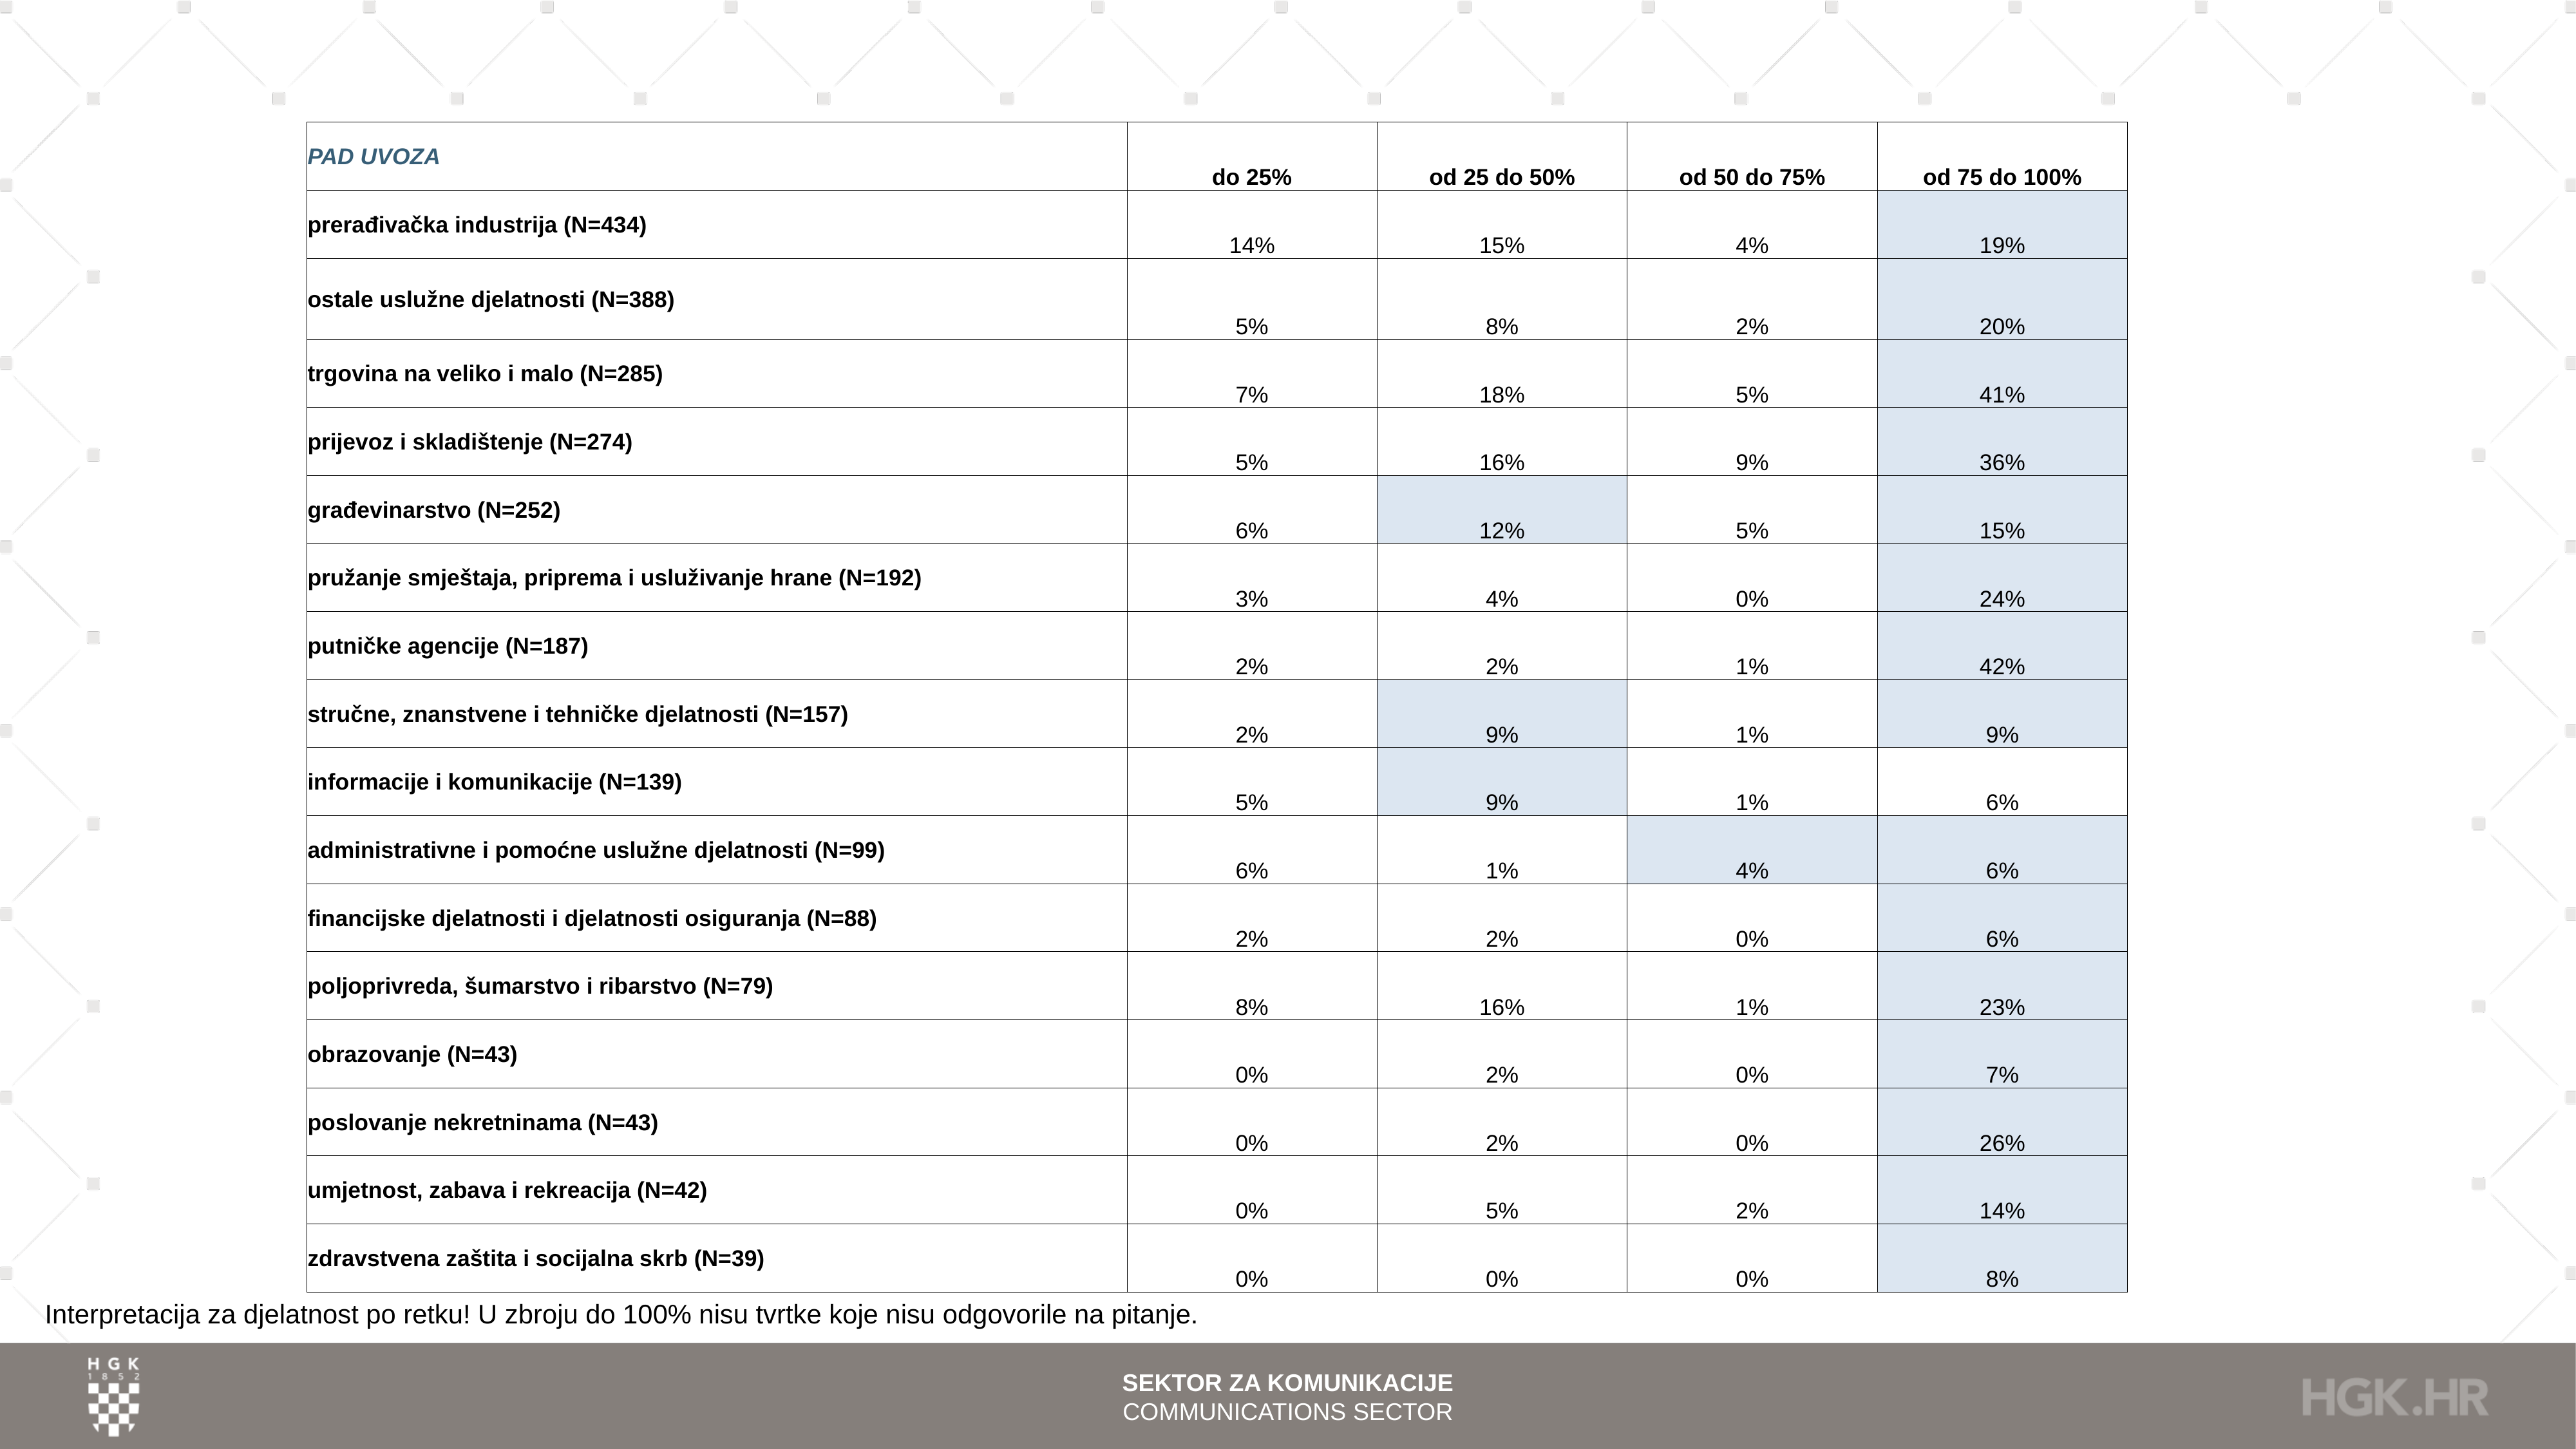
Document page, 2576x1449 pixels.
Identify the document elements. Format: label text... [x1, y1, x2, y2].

table_cell 12% [1378, 476, 1627, 543]
table_cell stručne, znanstvene i tehničke djelatnosti (N=157) [307, 680, 1127, 747]
table_header do 25% [1128, 122, 1377, 190]
table_cell 2% [1378, 612, 1627, 679]
table_cell 0% [1627, 1088, 1877, 1155]
table_cell ostale uslužne djelatnosti (N=388) [307, 259, 1127, 339]
table_cell 7% [1128, 340, 1377, 407]
table_cell administrativne i pomoćne uslužne djelatnosti (N=99) [307, 816, 1127, 884]
table_cell 2% [1378, 1088, 1627, 1155]
table_cell financijske djelatnosti i djelatnosti osiguranja (N=88) [307, 884, 1127, 951]
table_cell 23% [1878, 952, 2127, 1019]
table_cell 5% [1627, 476, 1877, 543]
table_cell 5% [1128, 408, 1377, 475]
table_cell 8% [1378, 259, 1627, 339]
table_cell 36% [1878, 408, 2127, 475]
table_cell 9% [1378, 748, 1627, 815]
table_cell 2% [1128, 612, 1377, 679]
table_cell 6% [1128, 816, 1377, 884]
table_cell 2% [1627, 1156, 1877, 1224]
table_cell 1% [1627, 748, 1877, 815]
table_cell 6% [1878, 748, 2127, 815]
table_cell 8% [1128, 952, 1377, 1019]
table_cell umjetnost, zabava i rekreacija (N=42) [307, 1156, 1127, 1224]
table_cell 9% [1627, 408, 1877, 475]
table_cell 1% [1627, 612, 1877, 679]
table_cell 6% [1878, 816, 2127, 884]
table_cell 4% [1627, 191, 1877, 258]
table_cell 5% [1378, 1156, 1627, 1224]
table_cell 6% [1878, 884, 2127, 951]
table_cell 19% [1878, 191, 2127, 258]
table_cell 9% [1378, 680, 1627, 747]
table_cell 0% [1128, 1156, 1377, 1224]
table_cell 20% [1878, 259, 2127, 339]
table_cell 5% [1128, 748, 1377, 815]
table_cell 4% [1627, 816, 1877, 884]
table_cell 0% [1627, 1020, 1877, 1088]
table_cell 2% [1128, 884, 1377, 951]
table_cell 24% [1878, 544, 2127, 611]
table_cell 0% [1128, 1020, 1377, 1088]
table_cell 15% [1378, 191, 1627, 258]
table_cell 41% [1878, 340, 2127, 407]
table_cell 5% [1627, 340, 1877, 407]
table_cell 0% [1128, 1224, 1377, 1292]
table_cell 2% [1378, 884, 1627, 951]
table_cell poslovanje nekretninama (N=43) [307, 1088, 1127, 1155]
table_cell 2% [1627, 259, 1877, 339]
table_header od 75 do 100% [1878, 122, 2127, 190]
table_cell 0% [1378, 1224, 1627, 1292]
table_cell 42% [1878, 612, 2127, 679]
text_box Interpretacija za djelatnost po retku! U zbroju do 100% nisu tvrtke koje nisu odgovorile na pitanje. [35, 1292, 1229, 1334]
table_cell 2% [1378, 1020, 1627, 1088]
table_header PAD UVOZA [307, 122, 1127, 190]
table_cell 1% [1378, 816, 1627, 884]
table_header od 25 do 50% [1378, 122, 1627, 190]
table_cell 9% [1878, 680, 2127, 747]
table_cell 2% [1128, 680, 1377, 747]
table_cell prijevoz i skladištenje (N=274) [307, 408, 1127, 475]
table_cell prerađivačka industrija (N=434) [307, 191, 1127, 258]
table_cell poljoprivreda, šumarstvo i ribarstvo (N=79) [307, 952, 1127, 1019]
table_cell 16% [1378, 952, 1627, 1019]
table_cell 18% [1378, 340, 1627, 407]
table_cell pružanje smještaja, priprema i usluživanje hrane (N=192) [307, 544, 1127, 611]
table_cell 4% [1378, 544, 1627, 611]
table_cell građevinarstvo (N=252) [307, 476, 1127, 543]
table_cell trgovina na veliko i malo (N=285) [307, 340, 1127, 407]
table_cell 16% [1378, 408, 1627, 475]
table_cell 14% [1878, 1156, 2127, 1224]
table_cell 0% [1627, 1224, 1877, 1292]
table_cell 0% [1128, 1088, 1377, 1155]
table_cell 15% [1878, 476, 2127, 543]
table_cell 3% [1128, 544, 1377, 611]
table_cell 5% [1128, 259, 1377, 339]
table_cell zdravstvena zaštita i socijalna skrb (N=39) [307, 1224, 1127, 1292]
table_cell obrazovanje (N=43) [307, 1020, 1127, 1088]
table_cell 0% [1627, 544, 1877, 611]
table_cell 6% [1128, 476, 1377, 543]
table_cell 1% [1627, 952, 1877, 1019]
table_cell 7% [1878, 1020, 2127, 1088]
table_cell 1% [1627, 680, 1877, 747]
table_cell 26% [1878, 1088, 2127, 1155]
table_cell 0% [1627, 884, 1877, 951]
table_cell putničke agencije (N=187) [307, 612, 1127, 679]
table_cell 14% [1128, 191, 1377, 258]
table_header od 50 do 75% [1627, 122, 1877, 190]
table_cell informacije i komunikacije (N=139) [307, 748, 1127, 815]
table_cell 8% [1878, 1224, 2127, 1292]
